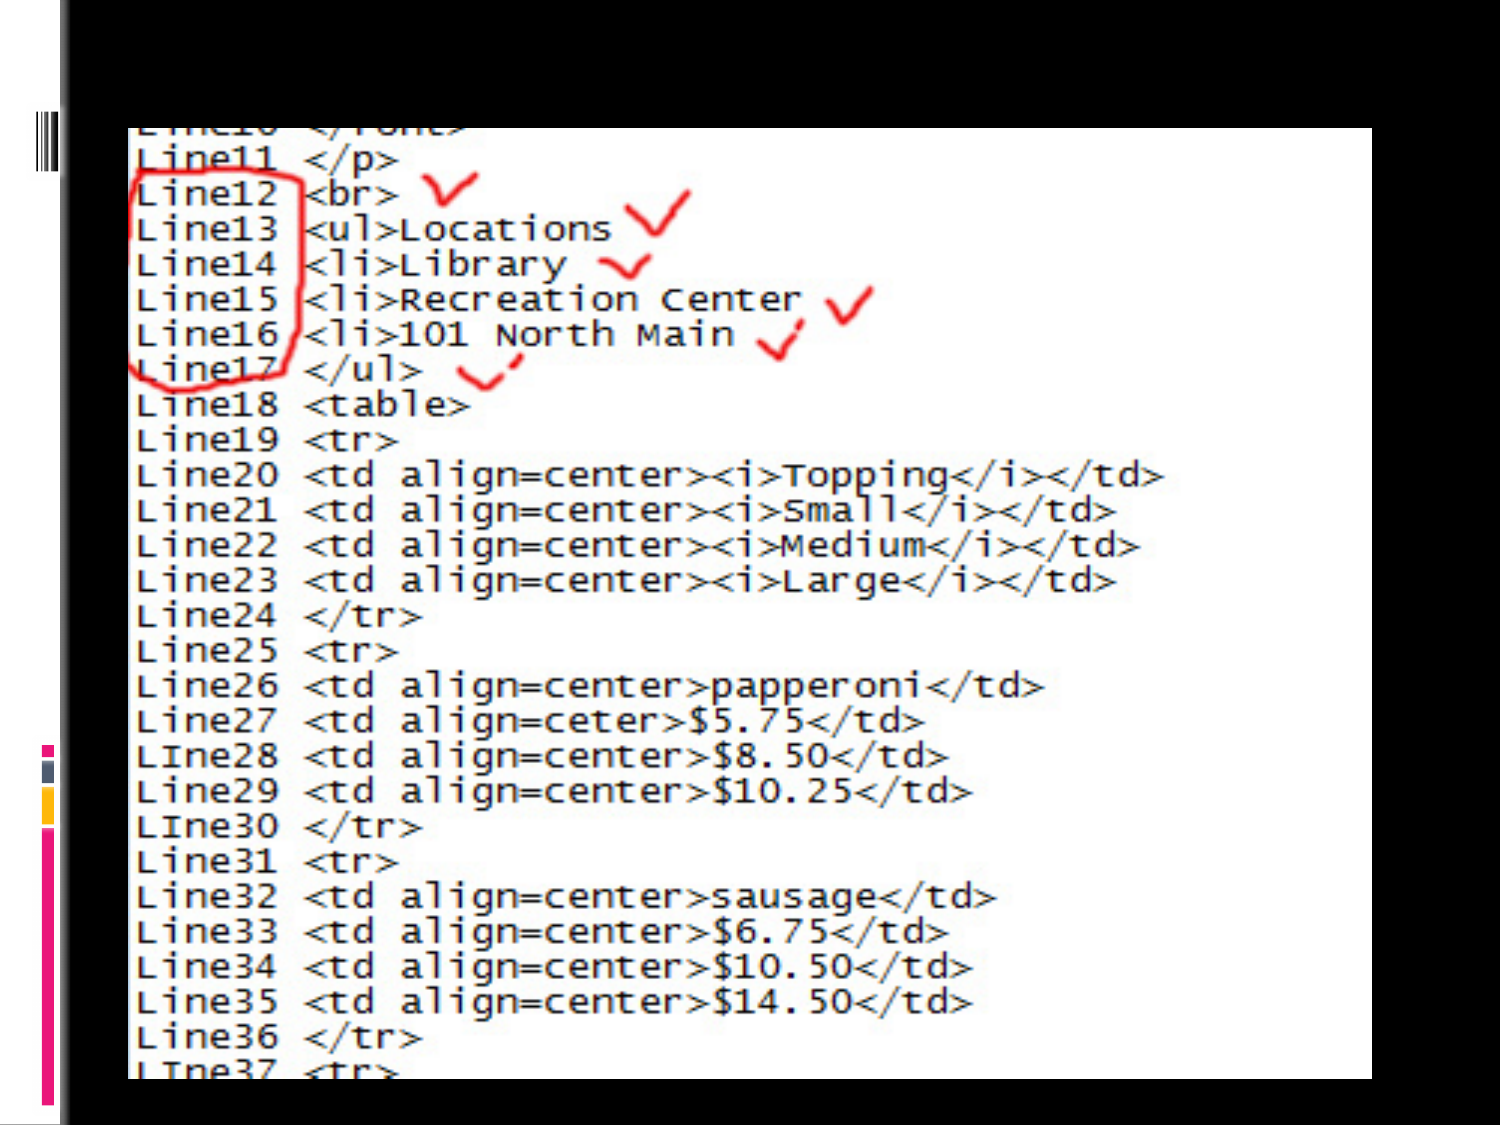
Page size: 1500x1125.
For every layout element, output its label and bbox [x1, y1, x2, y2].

list [128, 128, 1372, 1079]
